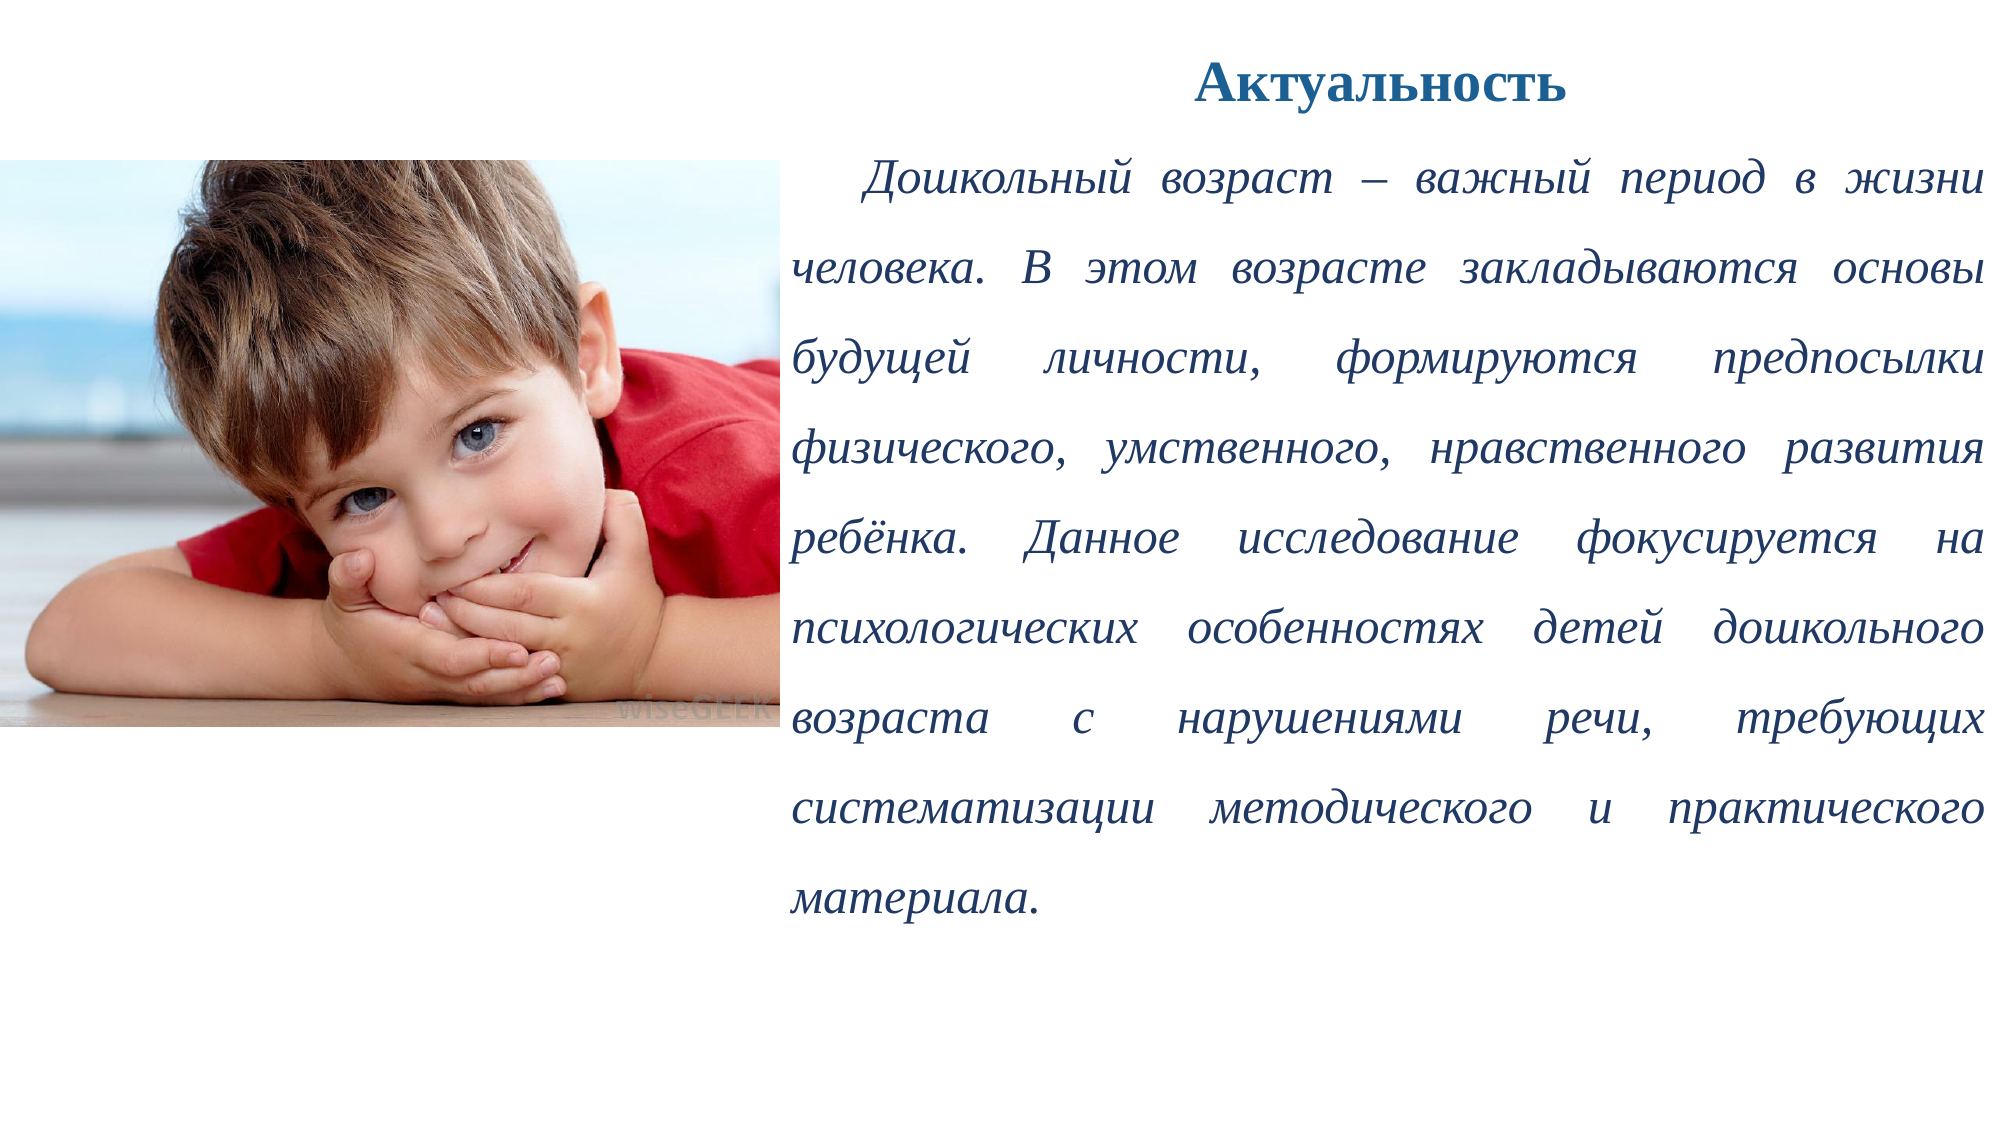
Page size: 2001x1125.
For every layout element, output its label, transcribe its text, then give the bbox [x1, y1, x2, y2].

picture [0, 160, 780, 727]
text_box Актуальность Дошкольный возраст – важный период в жизни человека. В этом возрасте закладываются основы будущей личности, формируются предпосылки физического, умственного, нравственного развития ребёнка. Данное исследование фокусируется на психологических особенностях детей дошкольного возраста с нарушениями речи, требующих систематизации методического и практического материала. [776, 35, 2000, 931]
